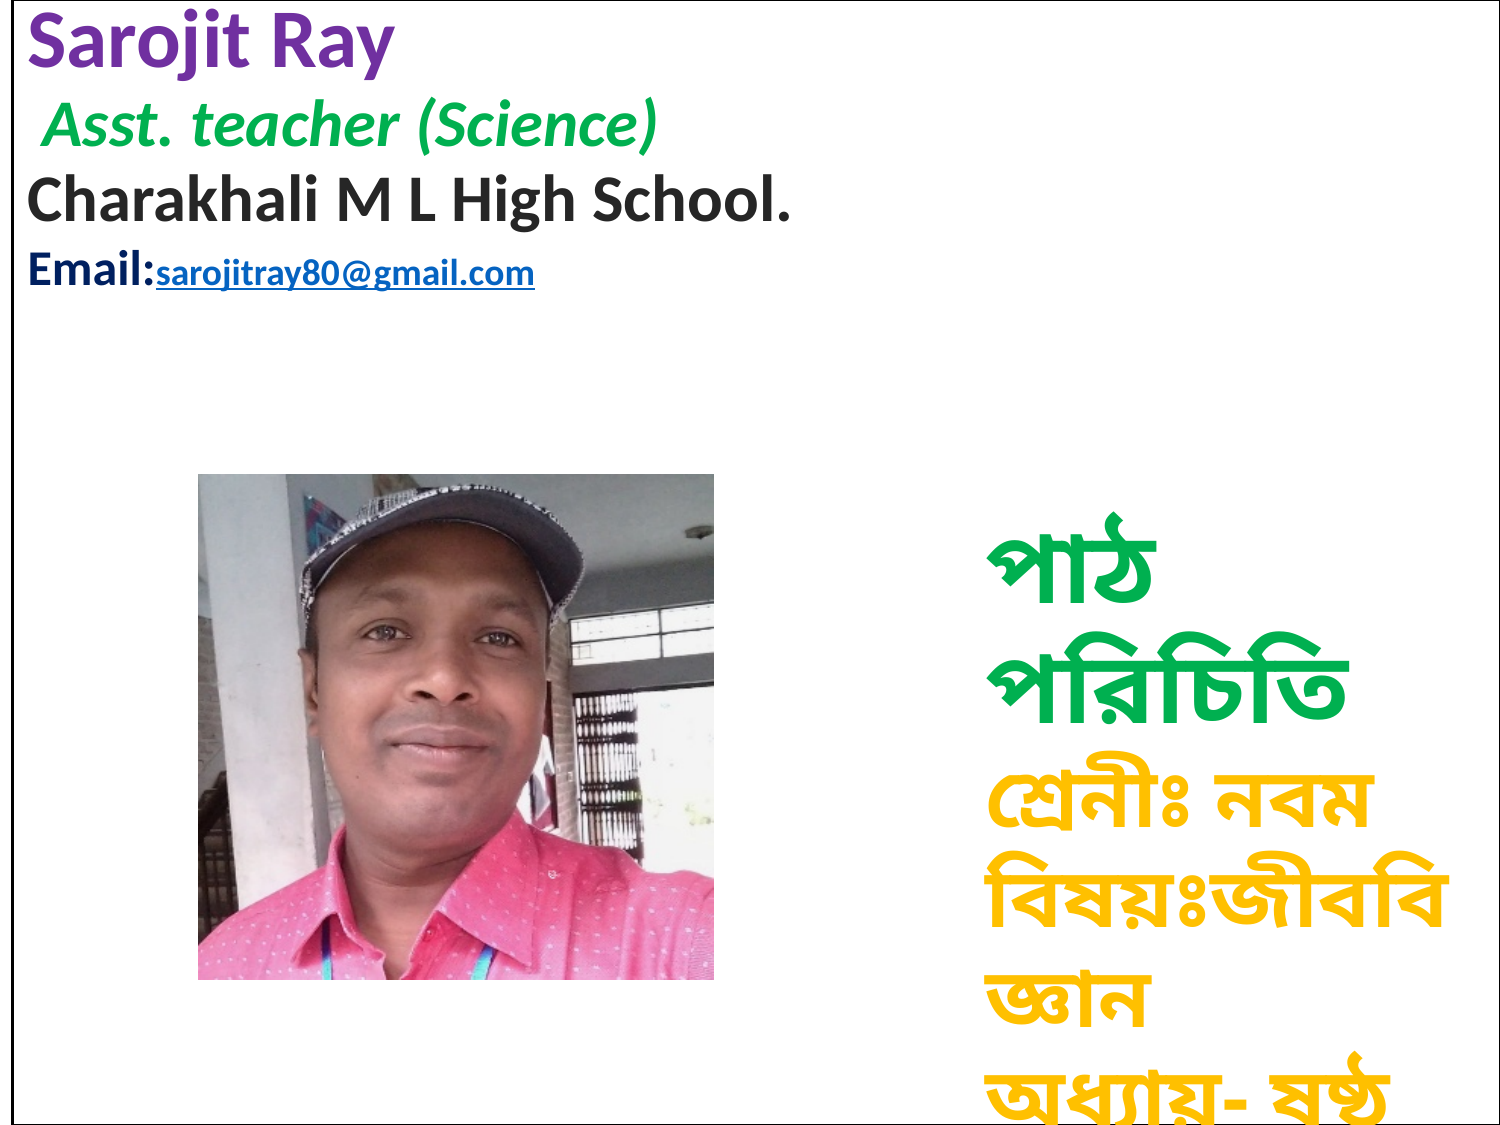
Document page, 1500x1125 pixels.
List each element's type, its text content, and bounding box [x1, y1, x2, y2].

subtitle Sarojit Ray Asst. teacher (Science) Charakhali M L High School. Email:sarojitray80@gmail.com [11, 0, 1500, 1125]
picture [198, 474, 714, 980]
text_box পাঠ পরিচিতি শ্রেনীঃ নবম বিষয়ঃজীববিজ্ঞান অধ্যায়- ষষ্ঠ অধ্যায় তাং-১৫/11/২০১9 [970, 496, 1484, 1125]
